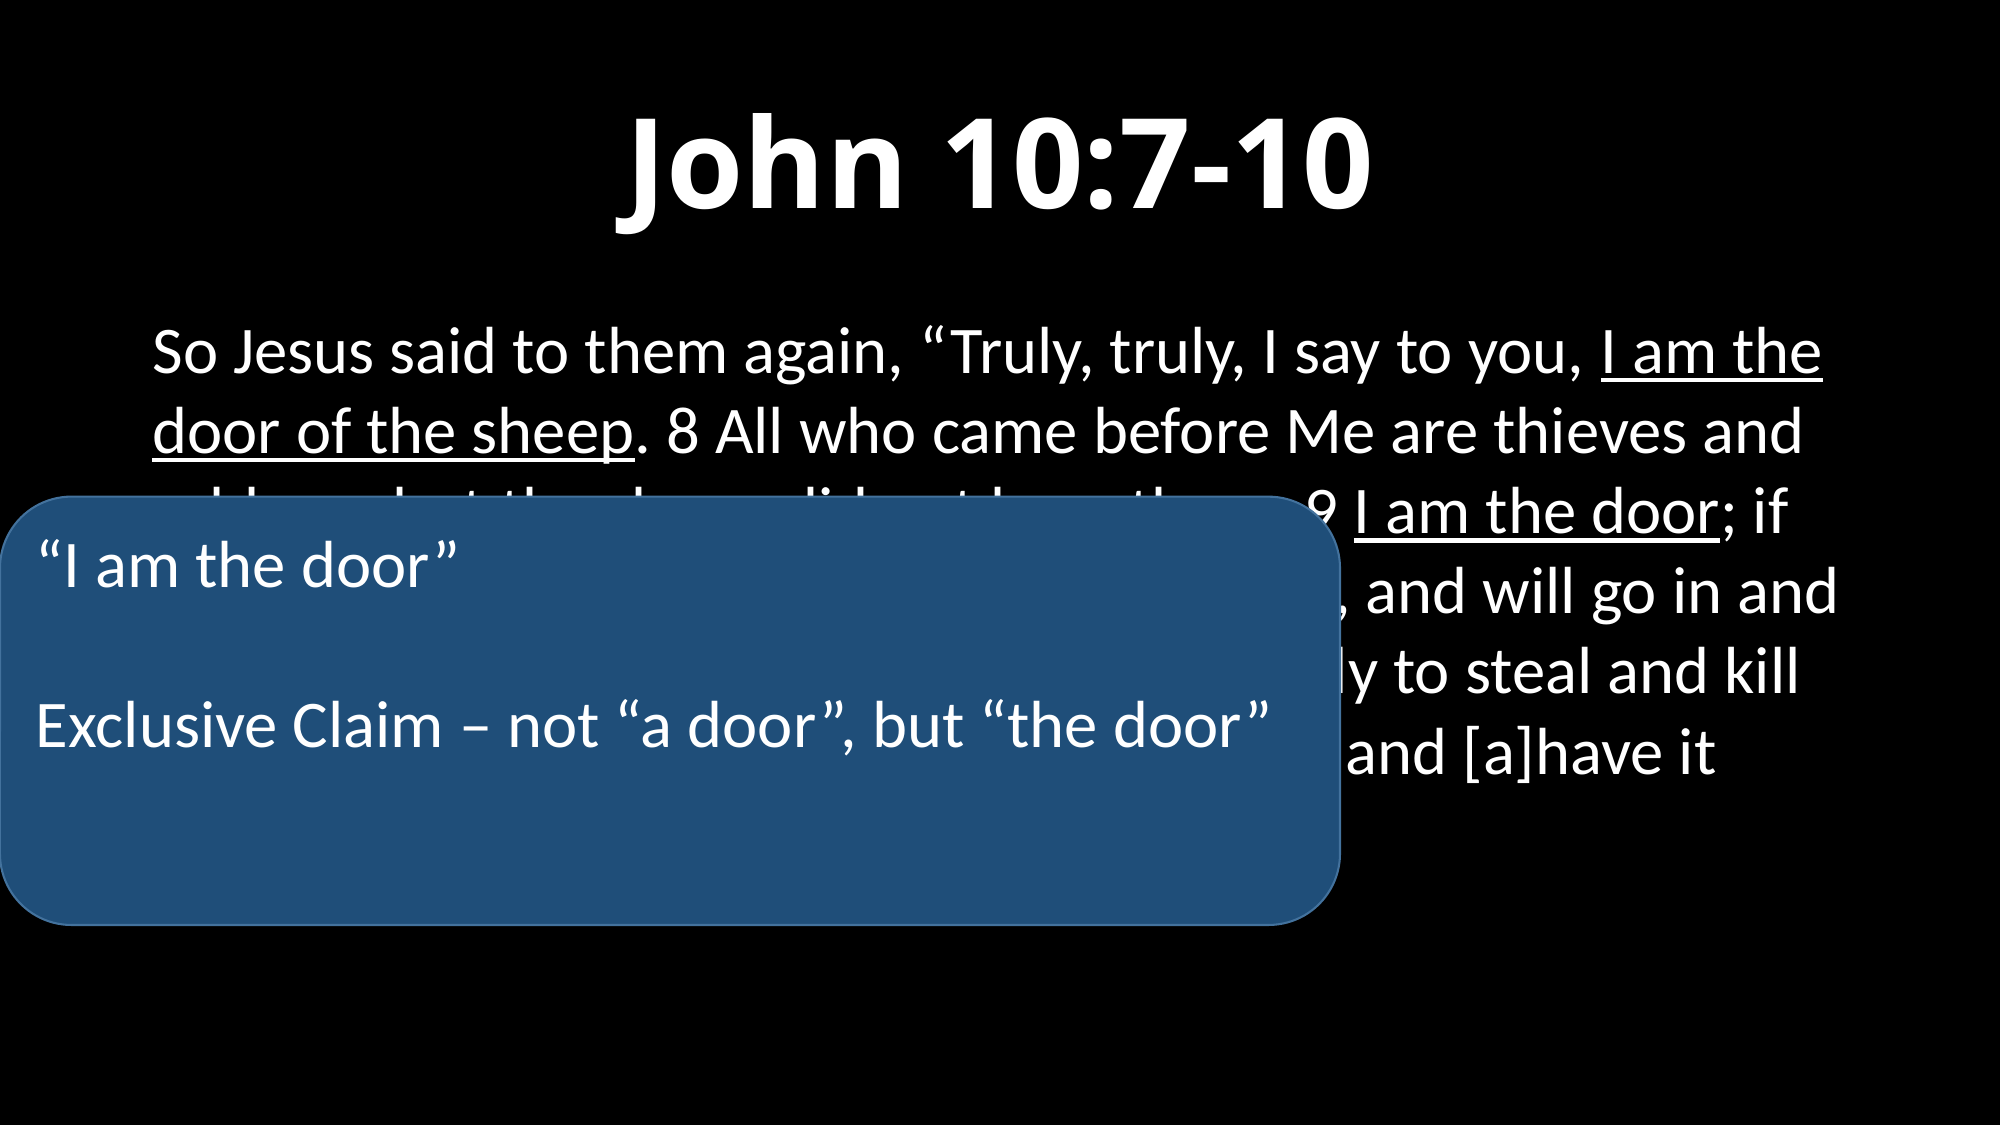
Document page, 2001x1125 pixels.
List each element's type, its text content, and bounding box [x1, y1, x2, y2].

list So Jesus said to them again, “Truly, truly, I say to you, I am the door of the sheep. 8 All who came before Me are thieves and robbers, but the sheep did not hear them. 9 I am the door; if anyone enters through Me, he will be saved, and will go in and out and find pasture. 10 The thief comes only to steal and kill and destroy; I came that they may have life, and [a]have it abundantly. [137, 299, 1863, 1014]
text_box “I am the door” Exclusive Claim – not “a door”, but “the door” [0, 495, 1342, 927]
title John 10:7-10 [137, 59, 1863, 278]
